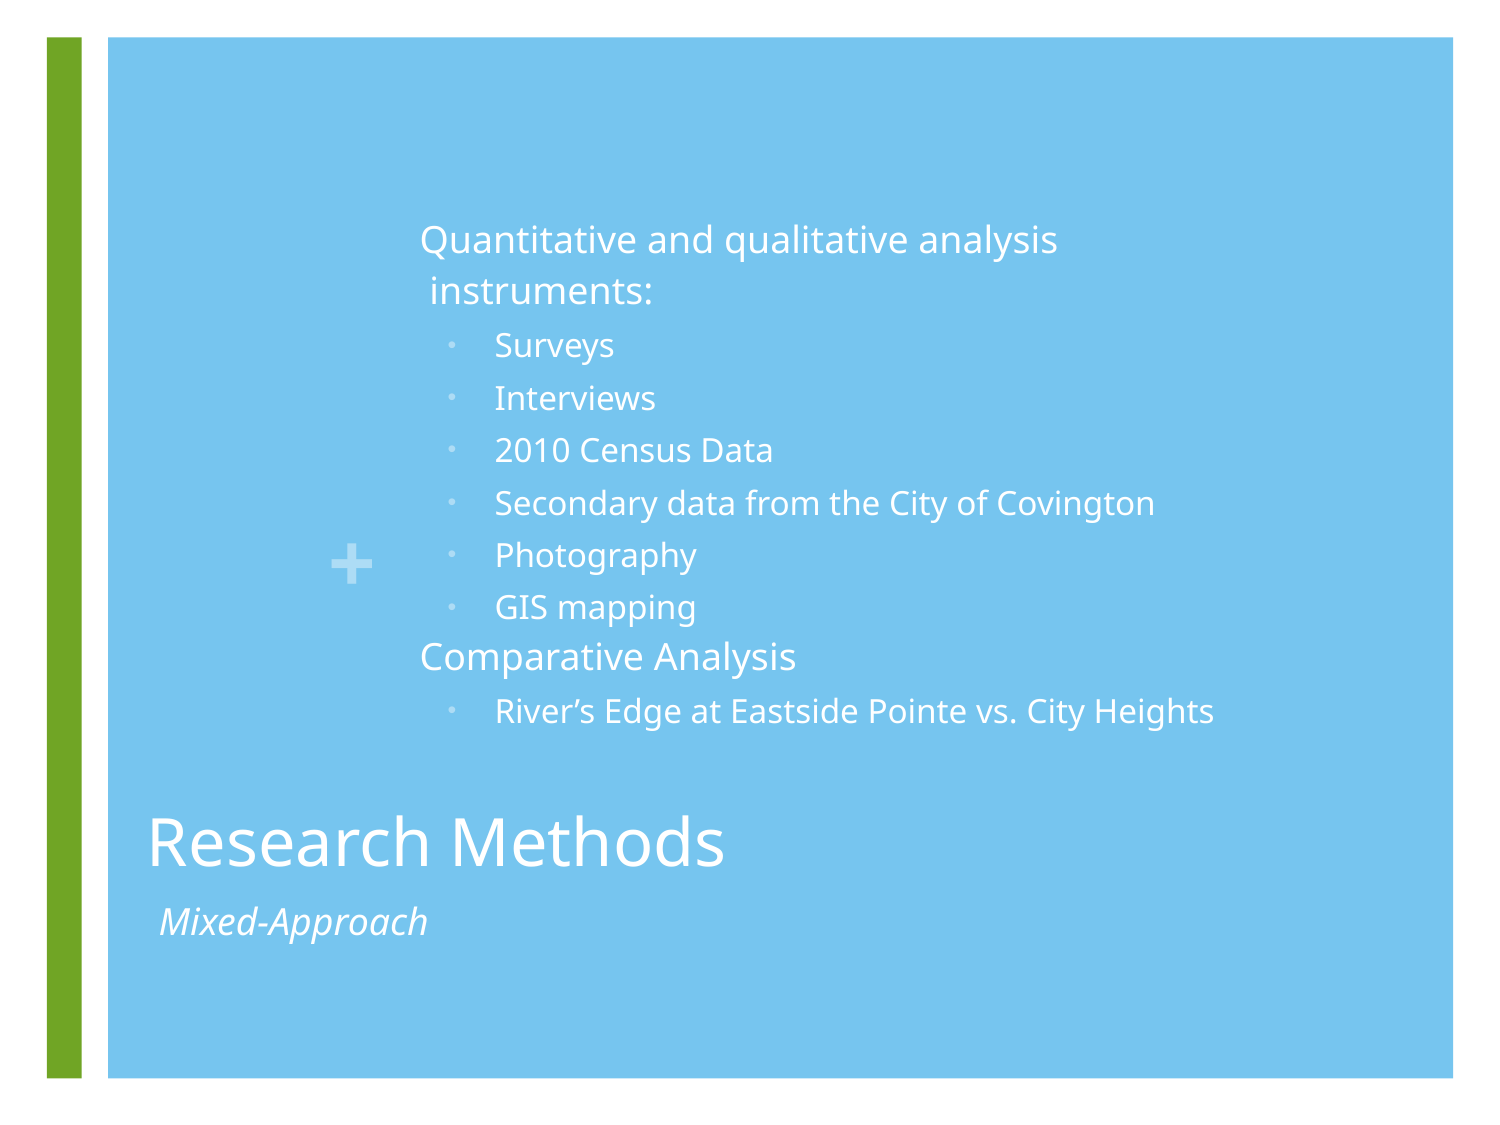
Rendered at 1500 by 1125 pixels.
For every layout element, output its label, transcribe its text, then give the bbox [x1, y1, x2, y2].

list Quantitative and qualitative analysis instruments: Surveys Interviews 2010 Census Data Secondary data from the City of Covington Photography GIS mapping Comparative Analysis River’s Edge at Eastside Pointe vs. City Heights [357, 208, 1400, 823]
text_box Mixed-Approach [143, 890, 444, 950]
title Research Methods [131, 664, 1057, 888]
